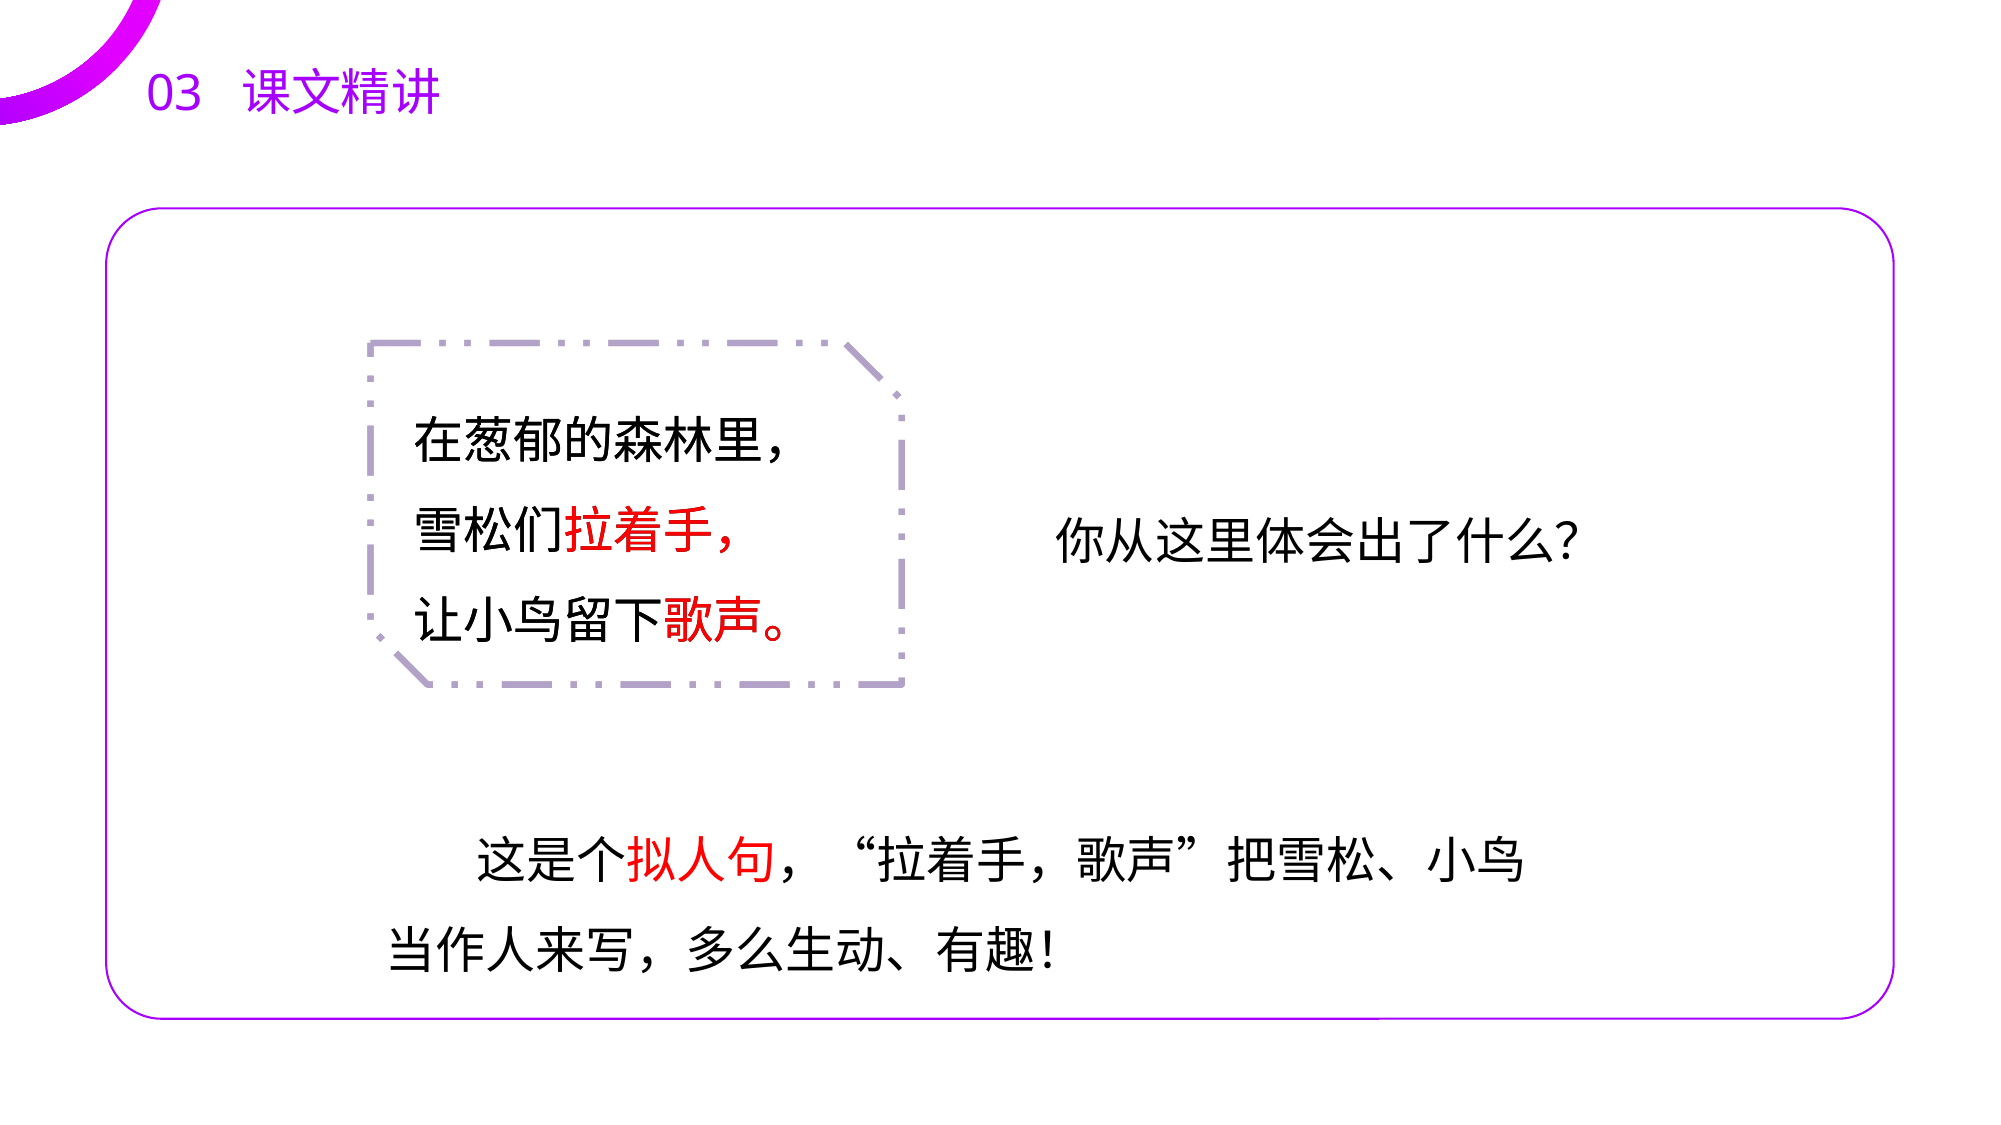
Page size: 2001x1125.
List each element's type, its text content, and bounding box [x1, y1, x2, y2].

text_box 这是个拟人句，“拉着手，歌声”把雪松、小鸟当作人来写，多么生动、有趣！ [370, 791, 1543, 987]
text_box 你从这里体会出了什么？ [1040, 501, 1621, 577]
list 03 课文精讲 [131, 59, 627, 149]
text_box 在葱郁的森林里， 雪松们拉着手， 让小鸟留下歌声。 [370, 342, 902, 685]
